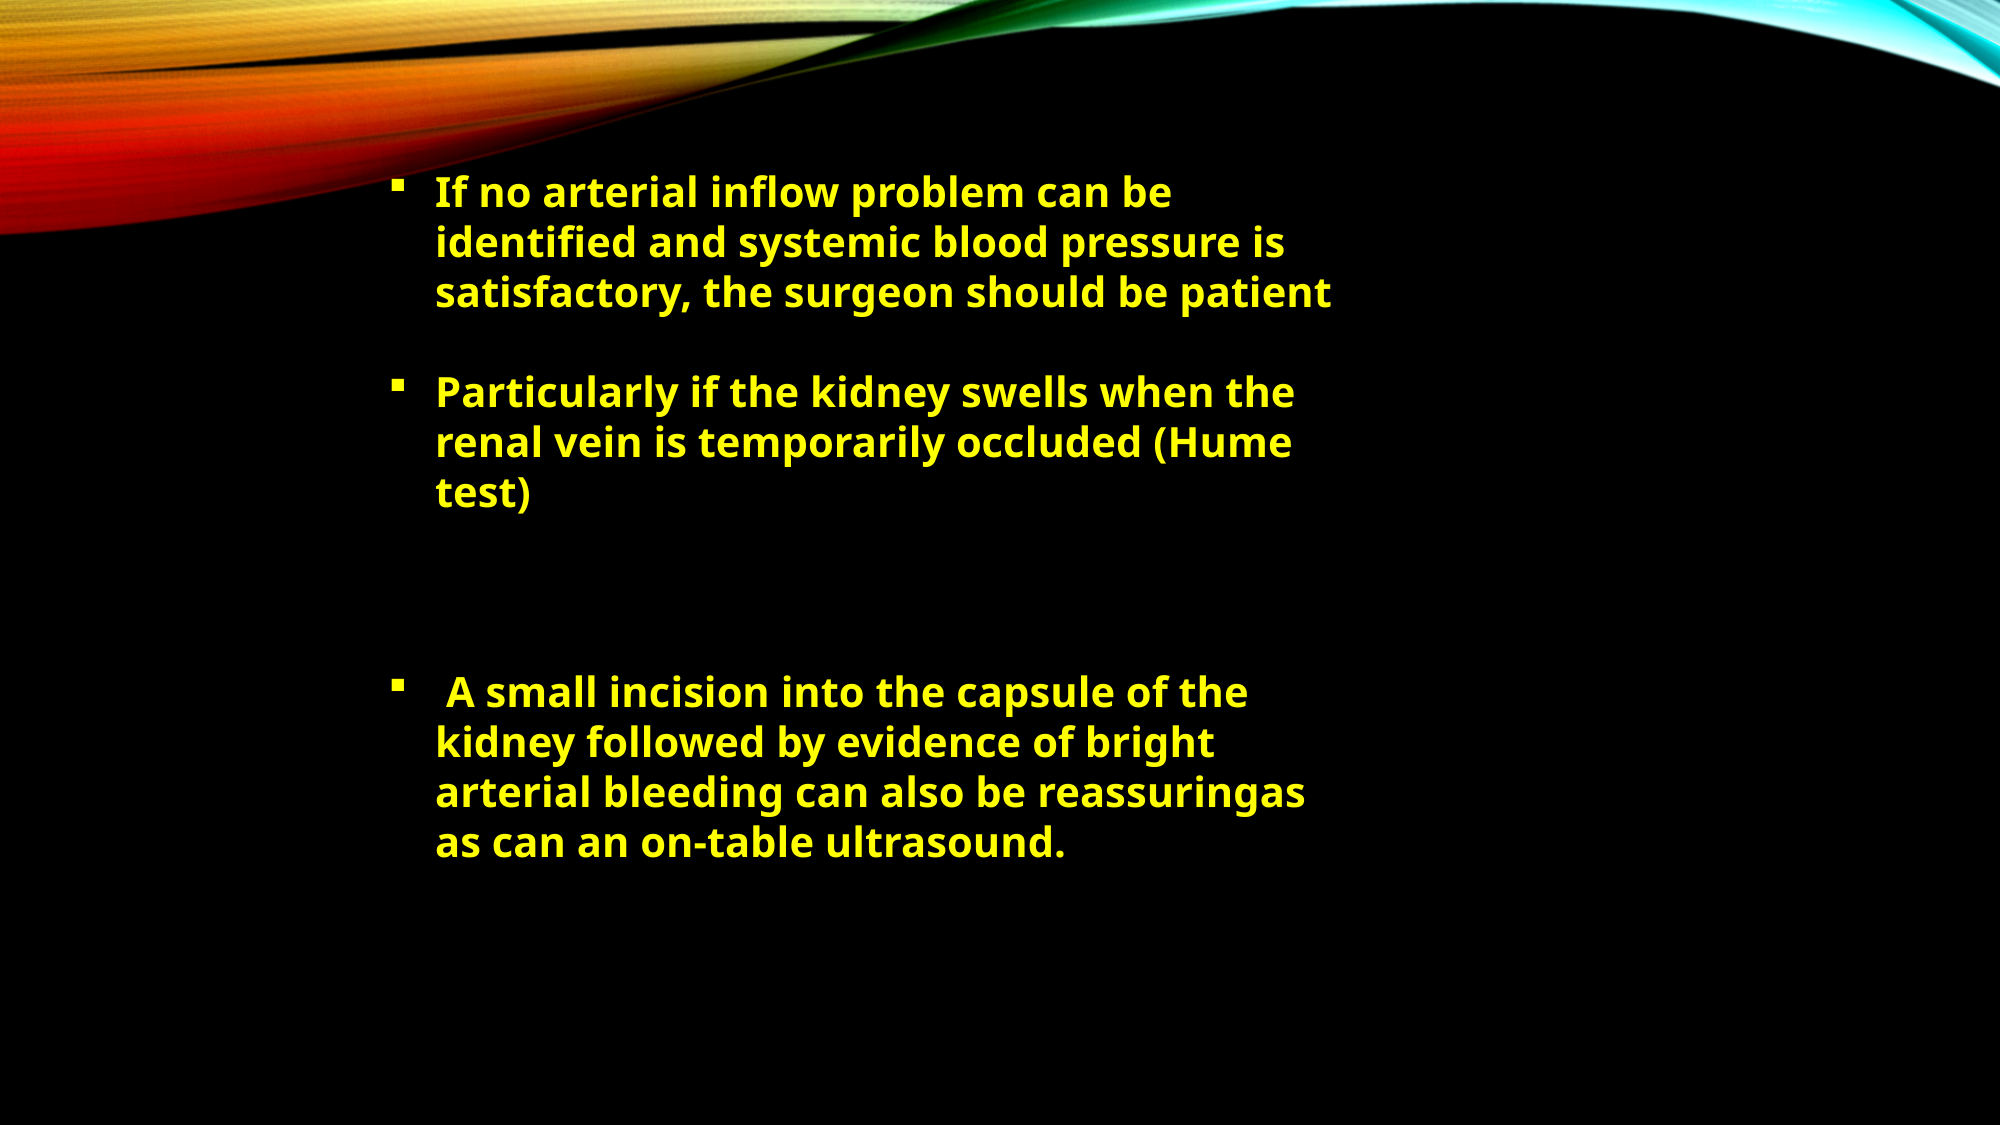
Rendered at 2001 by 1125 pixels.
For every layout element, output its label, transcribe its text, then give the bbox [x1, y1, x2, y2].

text_box If no arterial inflow problem can be identified and systemic blood pressure is satisfactory, the surgeon should be patient Particularly if the kidney swells when the renal vein is temporarily occluded (Hume test) A small incision into the capsule of the kidney followed by evidence of bright arterial bleeding can also be reassuringas as can an on-table ultrasound. [373, 157, 1374, 873]
picture [0, 0, 2000, 237]
